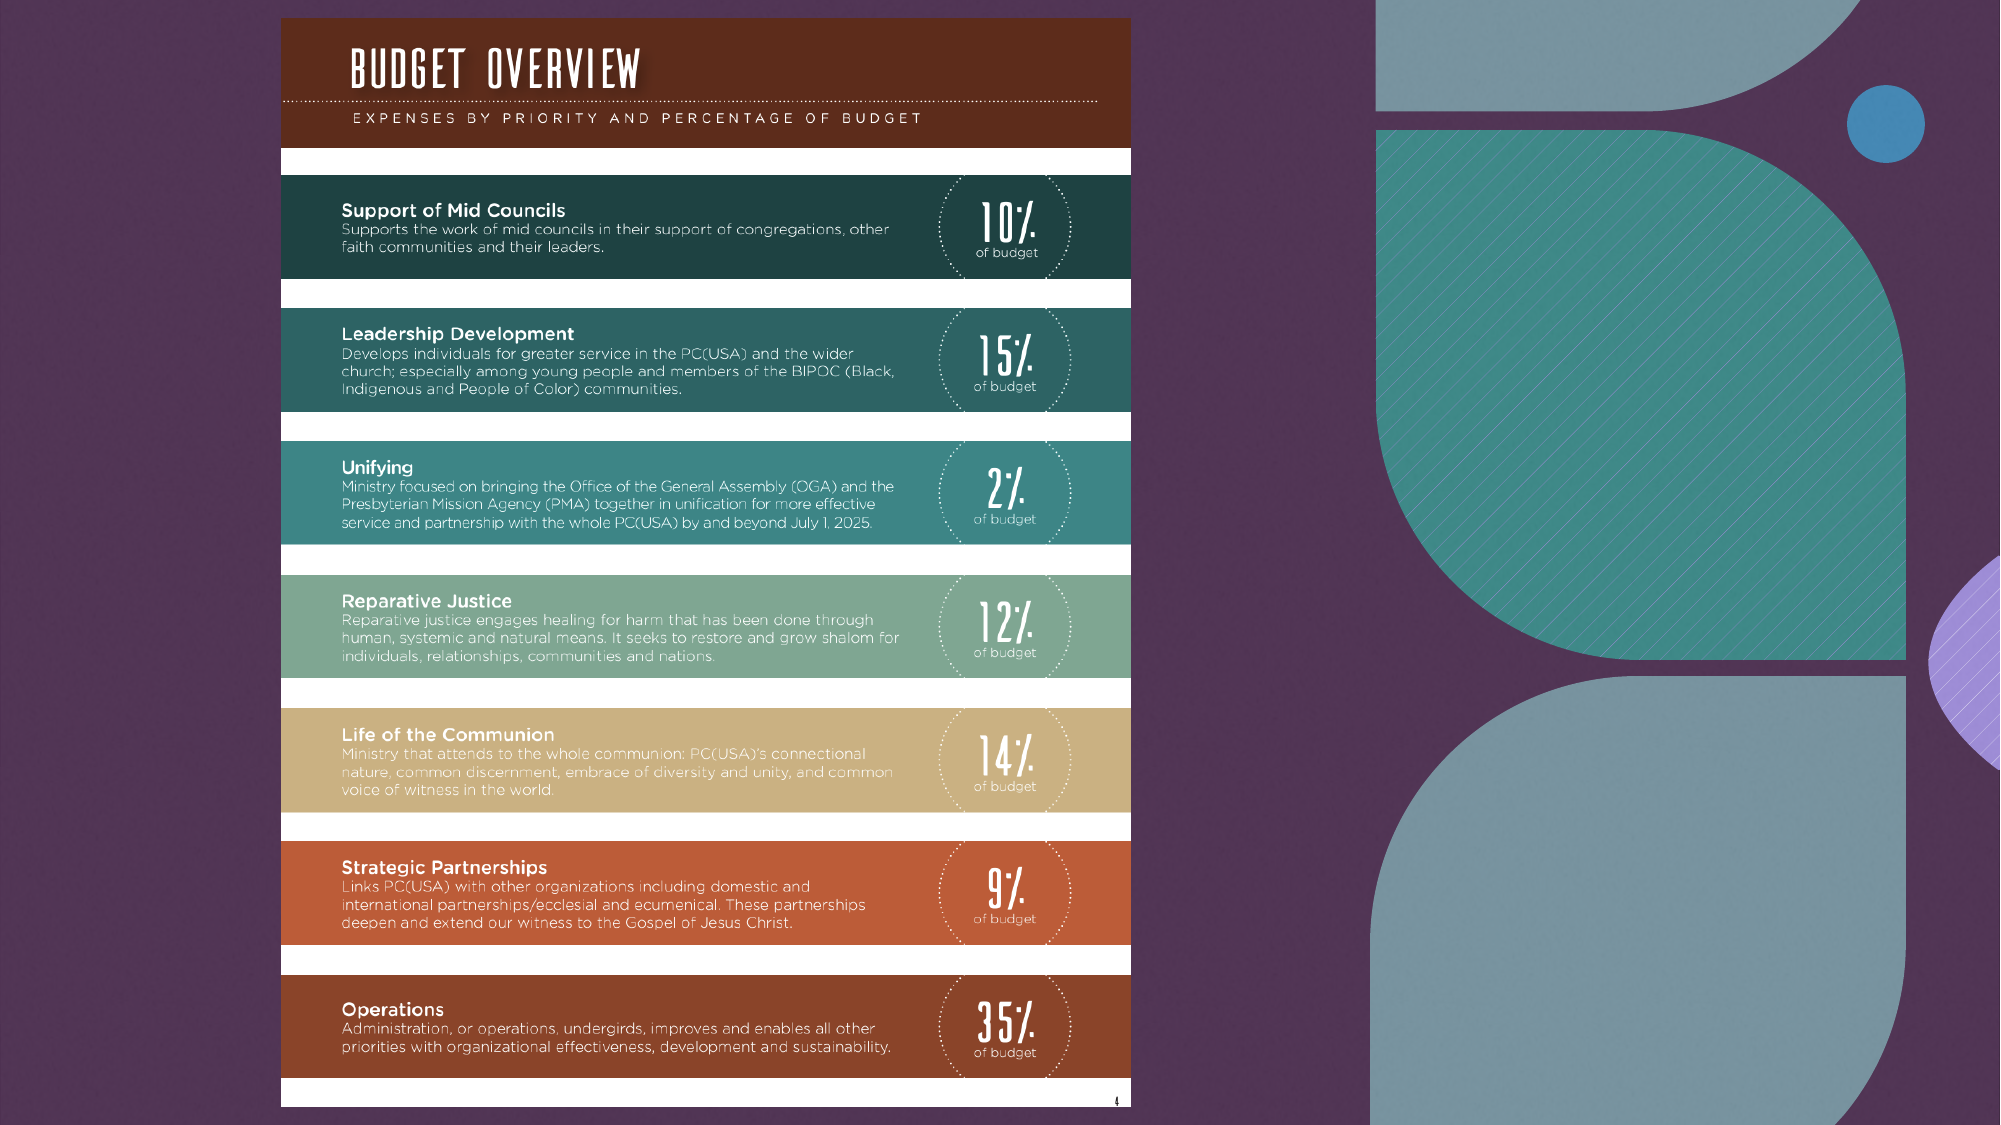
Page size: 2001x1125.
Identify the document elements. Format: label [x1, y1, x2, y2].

picture [281, 18, 1131, 1107]
